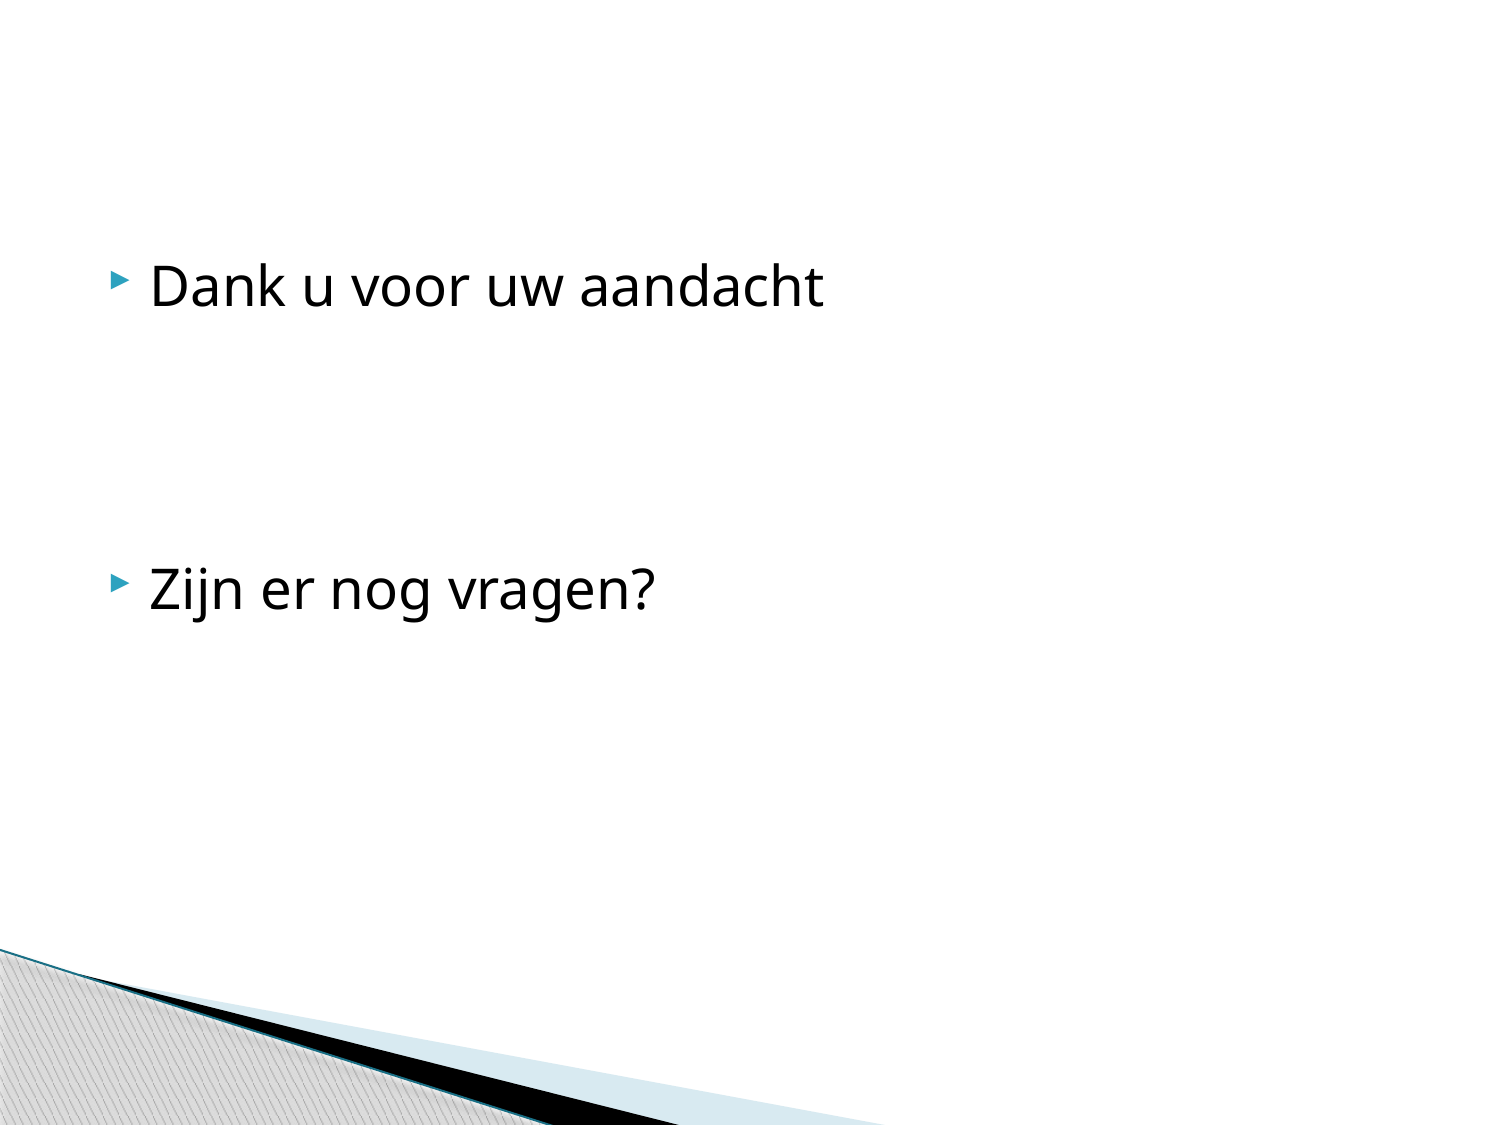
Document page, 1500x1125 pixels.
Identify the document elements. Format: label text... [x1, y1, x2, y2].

list Dank u voor uw aandacht Zijn er nog vragen? [75, 243, 1425, 986]
